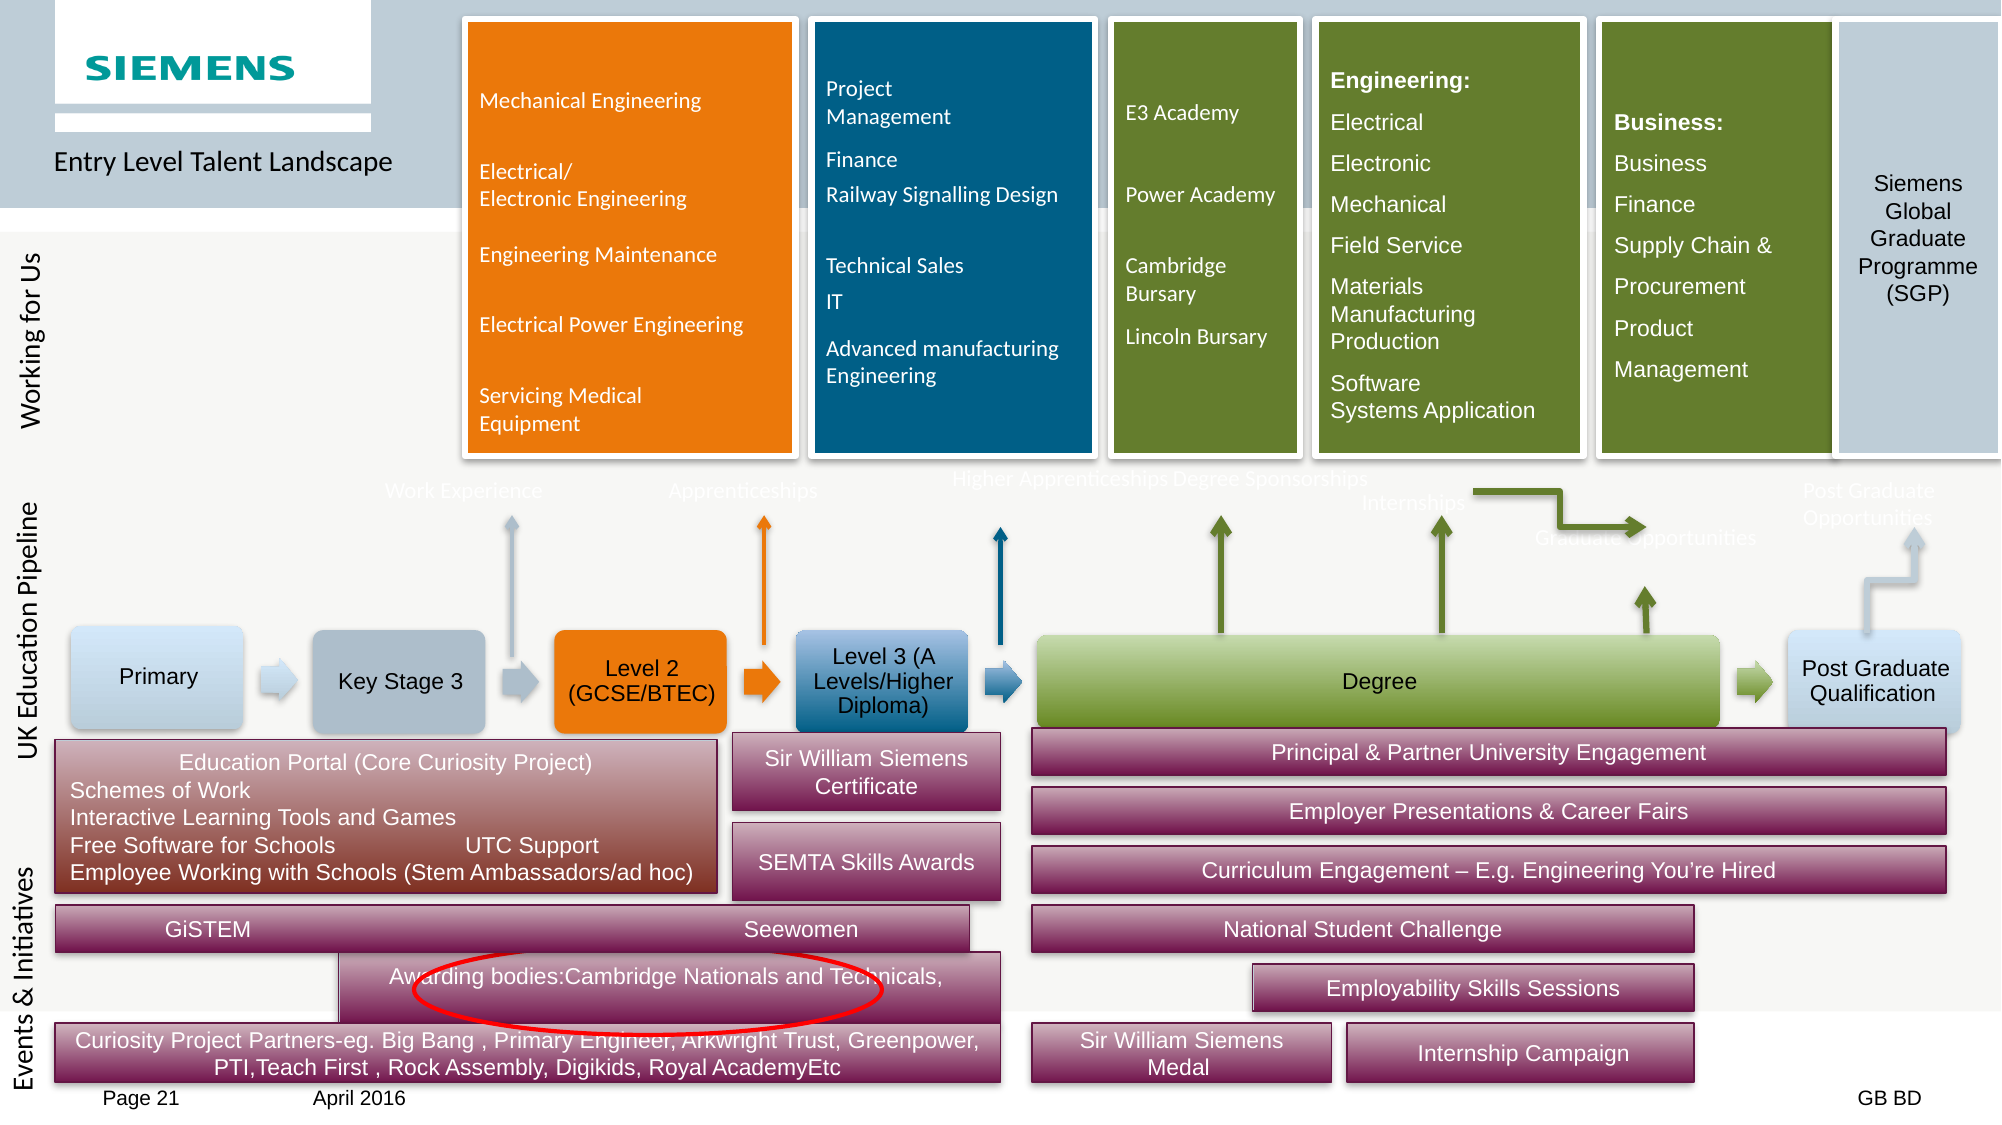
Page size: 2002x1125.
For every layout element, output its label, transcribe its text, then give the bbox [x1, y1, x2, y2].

text_box Curiosity Project Partners-eg. Big Bang , Primary Engineer, Arkwright Trust, Greenpower, PTI,Teach First , Rock Assembly, Digikids, Royal AcademyEtc [54, 1022, 1001, 1083]
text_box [70, 337, 1962, 1026]
text_box Internship Campaign [1346, 1037, 1695, 1083]
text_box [464, 18, 2001, 457]
text_box GiSTEM Seewomen [55, 904, 63, 953]
text_box Events & Initiatives [0, 775, 46, 1106]
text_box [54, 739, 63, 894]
text_box Working for Us [3, 113, 53, 445]
picture [54, 0, 371, 133]
text_box UK Education Pipeline [0, 444, 51, 776]
text_box Entry Level Talent Landscape [39, 89, 457, 185]
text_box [369, 455, 2001, 658]
text_box Sir William Siemens Medal [1031, 1037, 1332, 1083]
